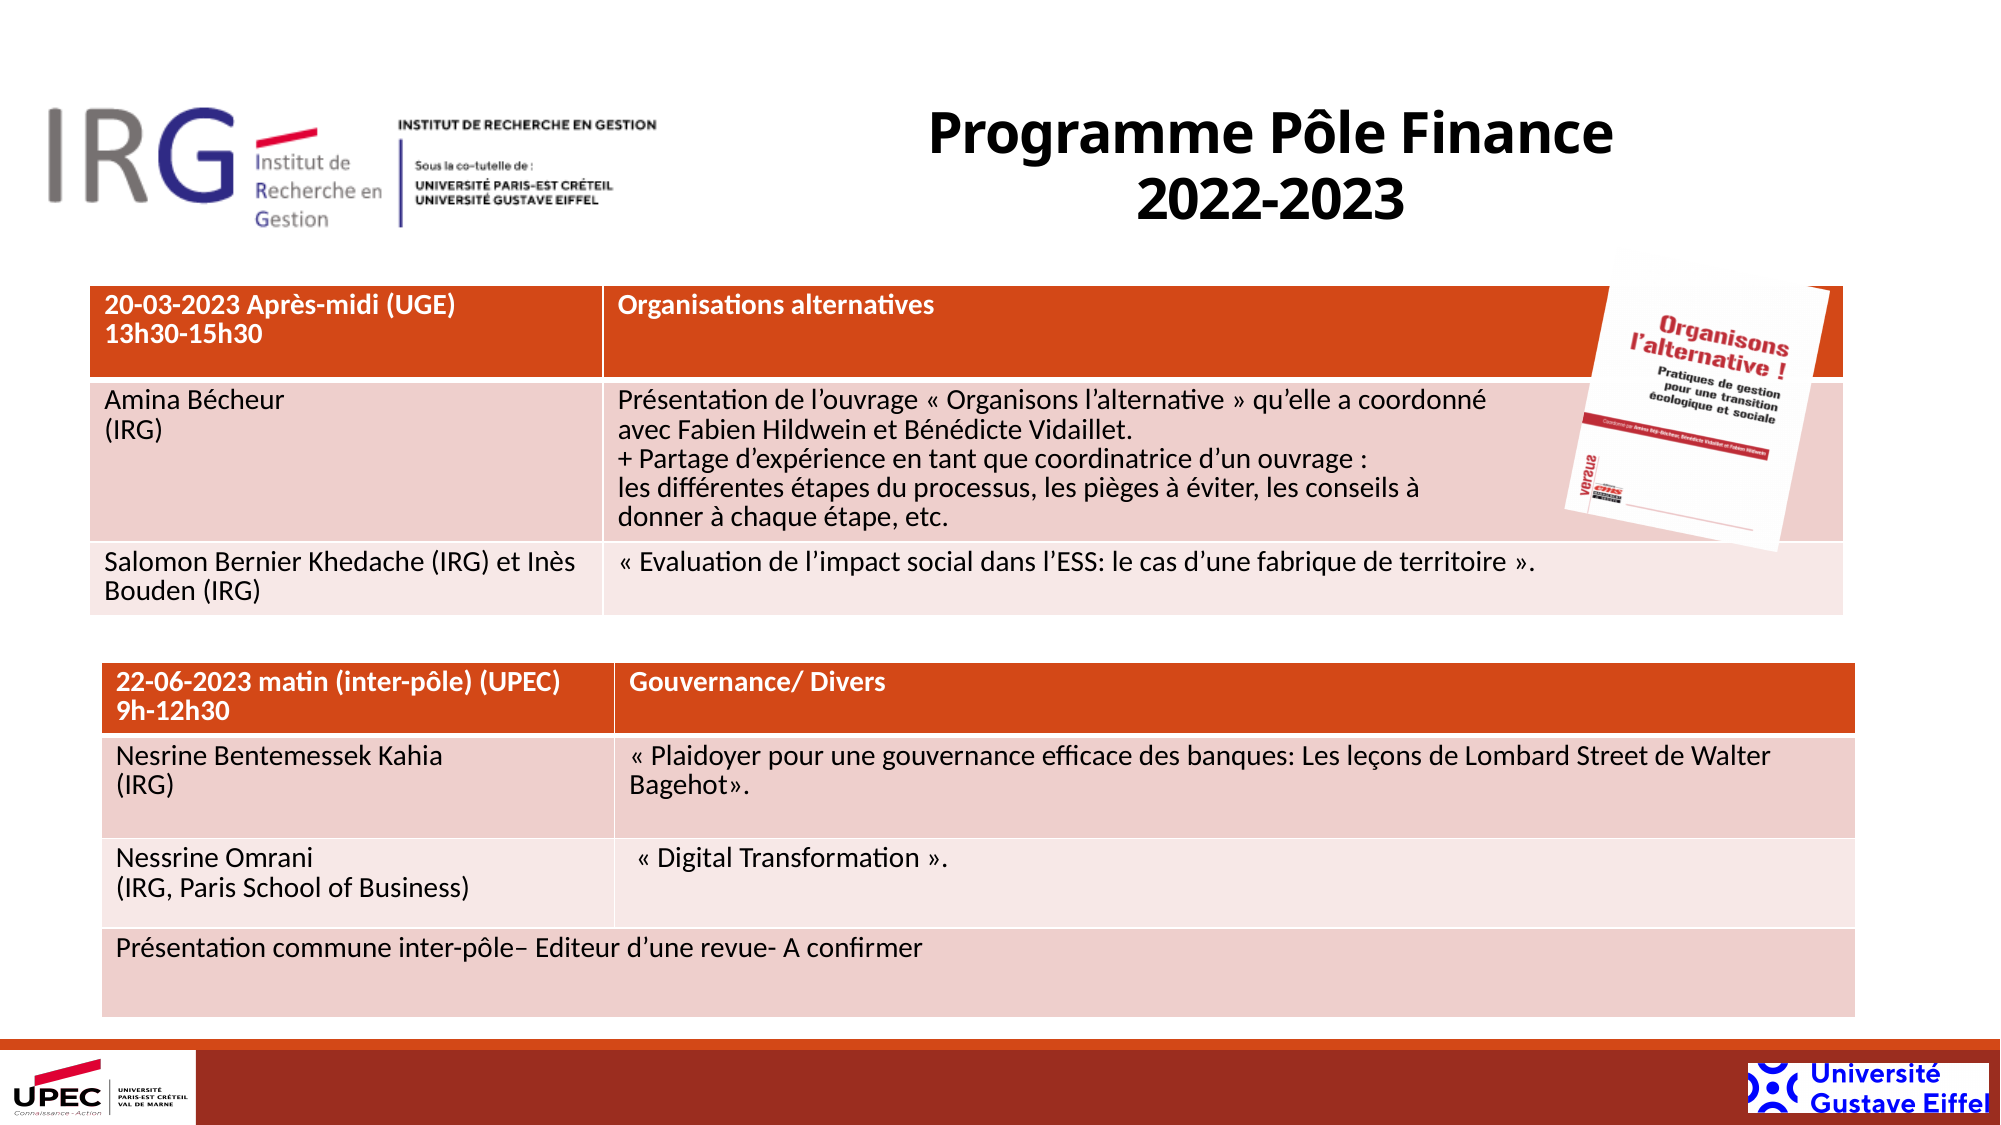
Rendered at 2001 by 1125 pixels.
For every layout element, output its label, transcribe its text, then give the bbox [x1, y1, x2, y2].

table_header Gouvernance/ Divers [615, 663, 1855, 733]
table_header 20-03-2023 Après-midi (UGE) 13h30-15h30 [90, 286, 602, 377]
picture [1565, 248, 1829, 552]
title Programme Pôle Finance 2022-2023 [711, 92, 1830, 241]
table_header 22-06-2023 matin (inter-pôle) (UPEC) 9h-12h30 [102, 663, 614, 733]
picture [38, 91, 681, 246]
table_cell Présentation commune inter-pôle– Editeur d’une revue- A confirmer [102, 929, 1855, 1017]
table_cell Salomon Bernier Khedache (IRG) et Inès Bouden (IRG) [90, 543, 602, 615]
table_cell Amina Bécheur (IRG) [90, 383, 602, 541]
picture [1748, 1063, 1989, 1113]
table_cell « Digital Transformation ». [615, 839, 1855, 927]
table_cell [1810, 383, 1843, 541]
table_cell « Evaluation de l’impact social dans l’ESS: le cas d’une fabrique de territoire ». [604, 543, 1843, 615]
table_cell Nesrine Bentemessek Kahia (IRG) [102, 738, 614, 838]
table_header Organisations alternatives [604, 286, 1585, 377]
table_cell « Plaidoyer pour une gouvernance efficace des banques: Les leçons de Lombard Street de Walter Bagehot». [615, 738, 1855, 838]
table_cell Nessrine Omrani (IRG, Paris School of Business) [102, 839, 614, 927]
picture [7, 1056, 192, 1121]
table_header Organisations alternatives [1815, 286, 1843, 377]
table_cell Présentation de l’ouvrage « Organisons l’alternative » qu’elle a coordonné avec Fabien Hildwein et Bénédicte Vidaillet. + Partage d’expérience en tant que coordinatrice d’un ouvrage : les différentes étapes du processus, les pièges à éviter, les conseils à donner à chaque étape, etc. [604, 383, 1589, 541]
